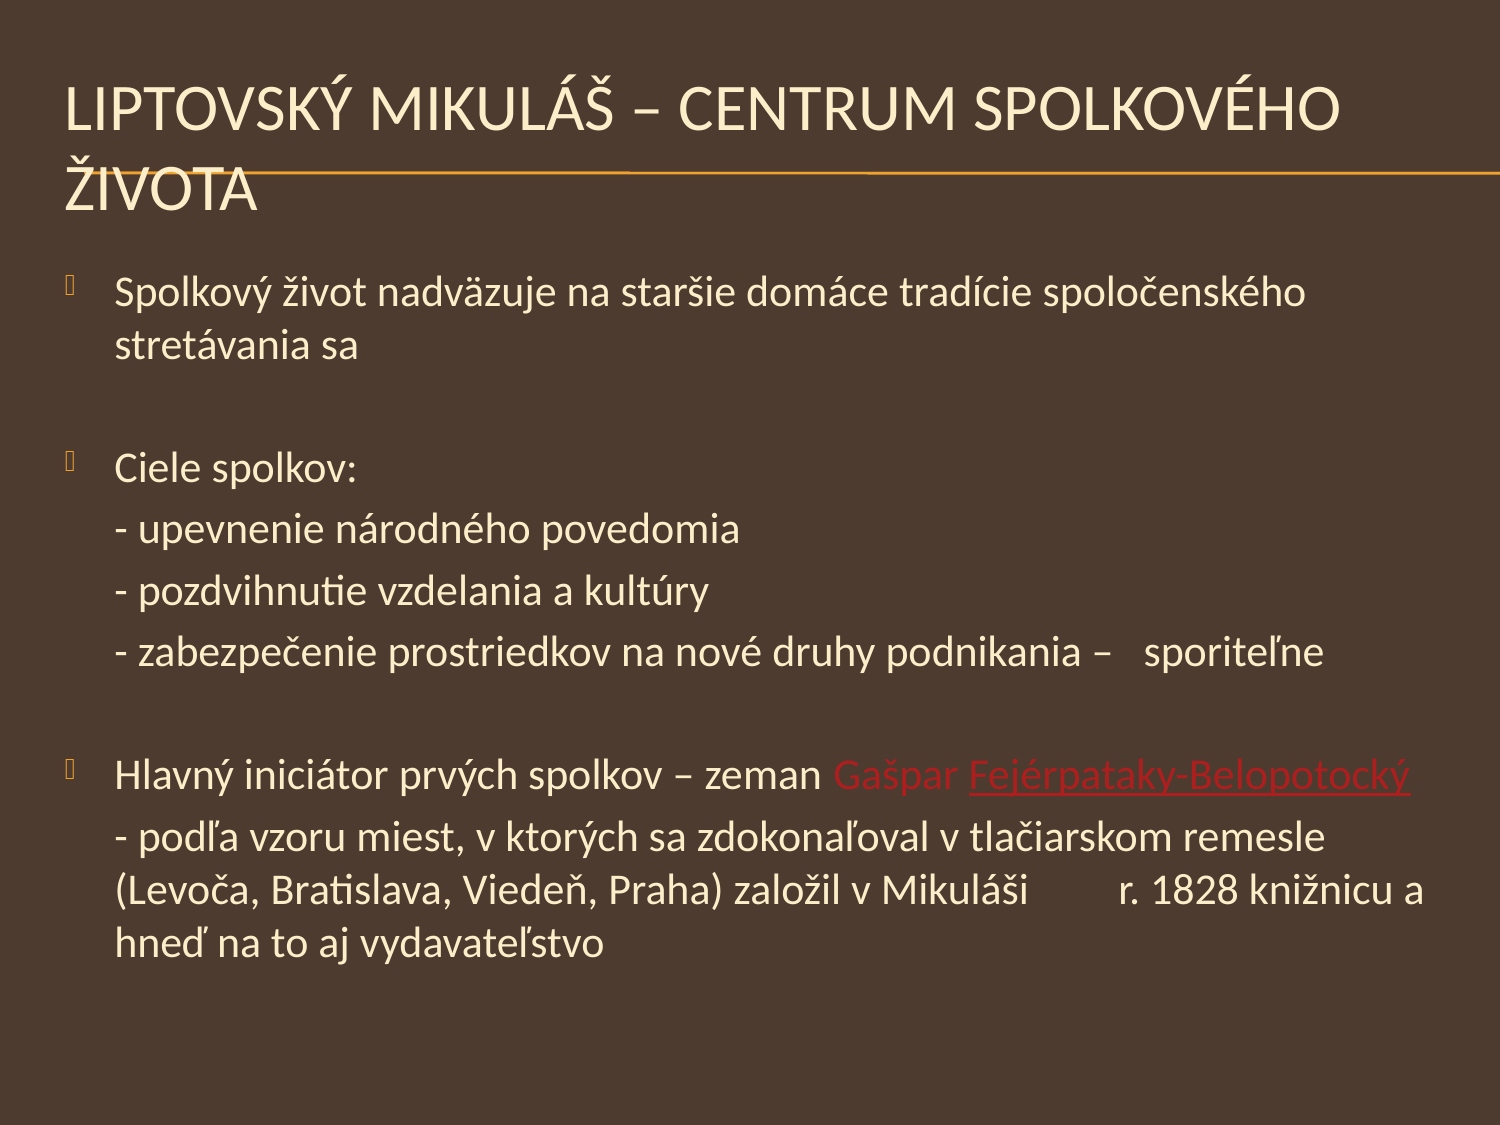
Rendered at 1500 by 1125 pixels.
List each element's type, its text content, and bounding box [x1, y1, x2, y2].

list Spolkový život nadväzuje na staršie domáce tradície spoločenského stretávania sa Ciele spolkov: - upevnenie národného povedomia - pozdvihnutie vzdelania a kultúry - zabezpečenie prostriedkov na nové druhy podnikania – sporiteľne Hlavný iniciátor prvých spolkov – zeman Gašpar Fejérpataky-Belopotocký - podľa vzoru miest, v ktorých sa zdokonaľoval v tlačiarskom remesle (Levoča, Bratislava, Viedeň, Praha) založil v Mikuláši r. 1828 knižnicu a hneď na to aj vydavateľstvo [50, 254, 1475, 1059]
title Liptovský Mikuláš – centrum spolkového života [50, 75, 1475, 213]
